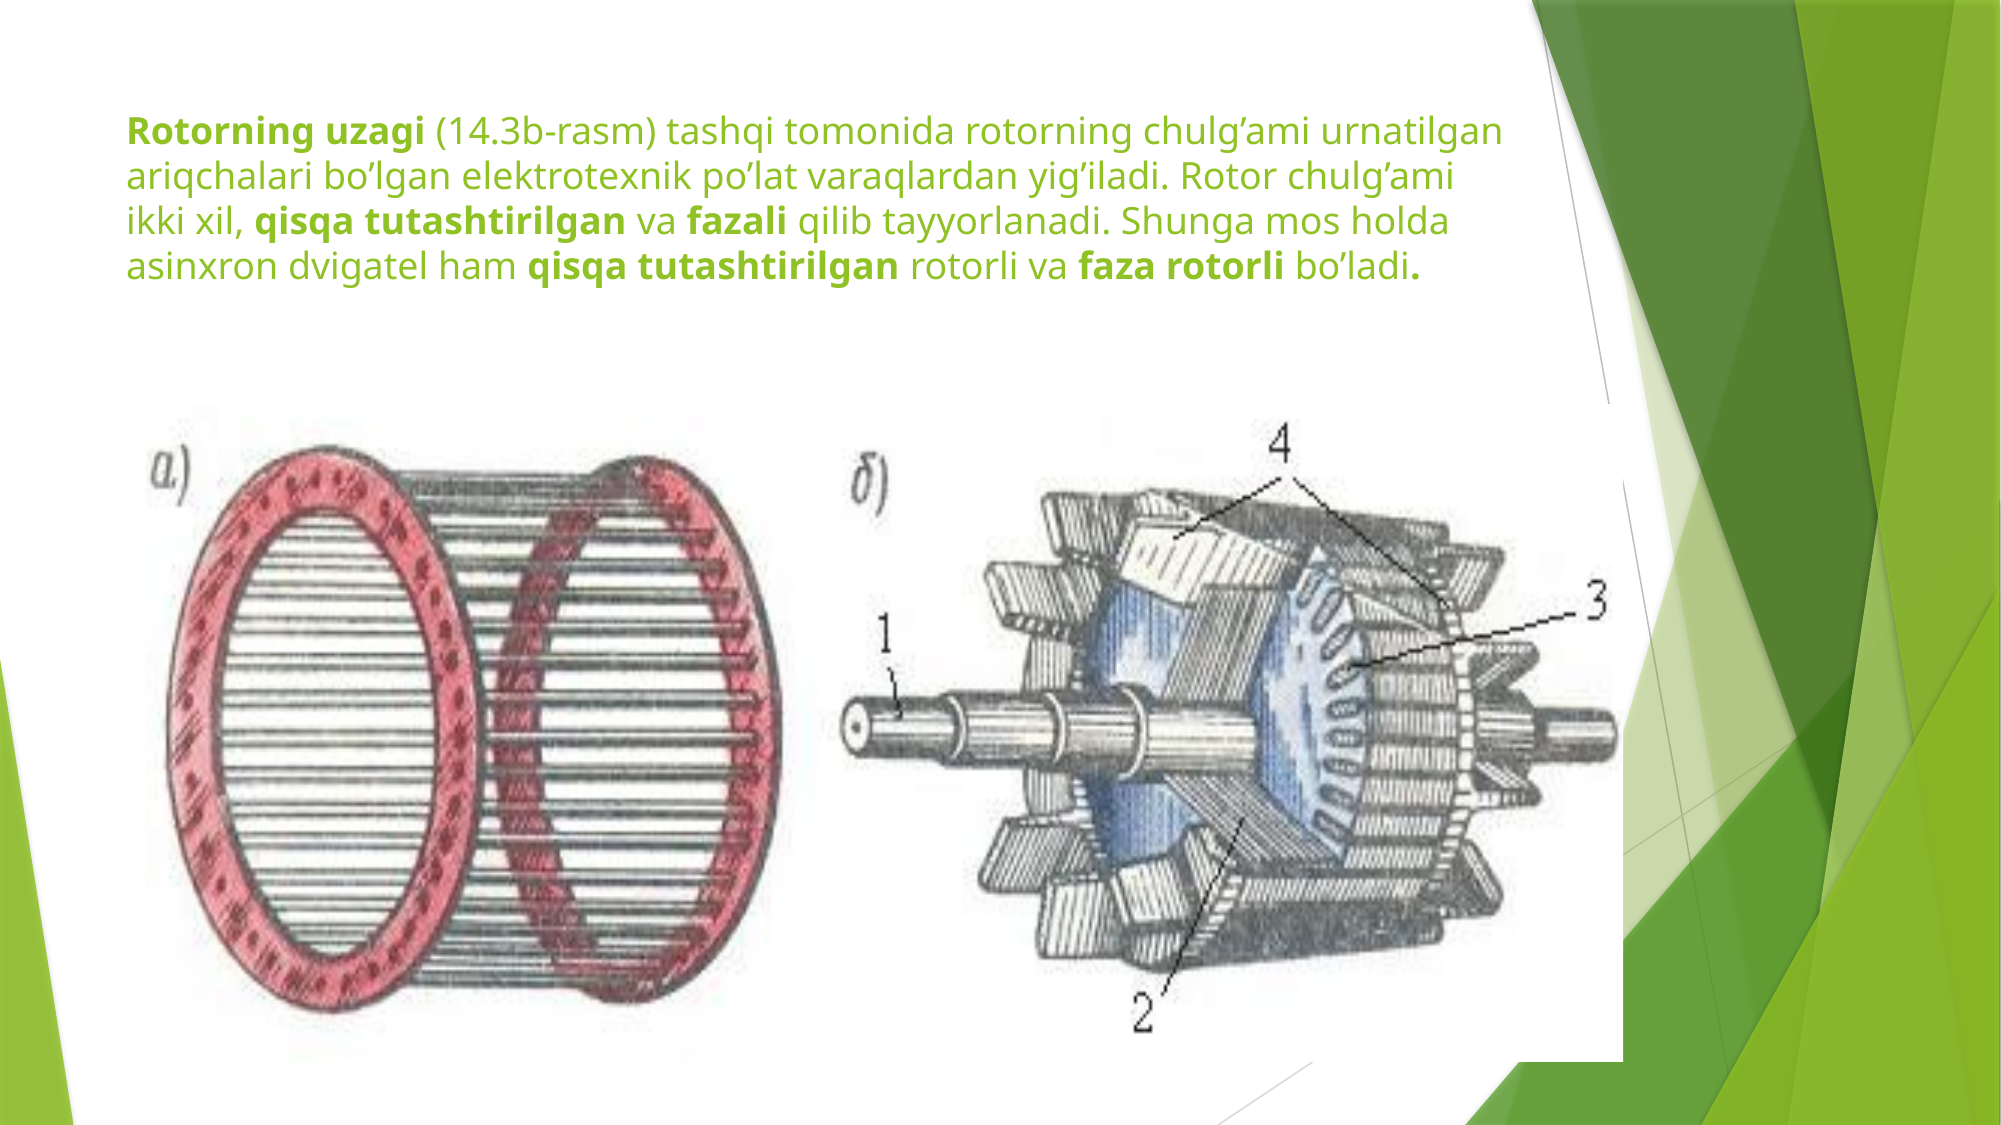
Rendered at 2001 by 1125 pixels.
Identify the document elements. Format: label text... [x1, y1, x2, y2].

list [145, 404, 1624, 1062]
title Rotorning uzagi (14.3b-rasm) tashqi tomonida rotorning chulg’ami urnatilgan ariqchalari bo’lgan elеktrotеxnik po’lat varaqlardan yig’iladi. Rotor chulg’ami ikki xil, qisqa tutashtirilgan va fazali qilib tayyorlanadi. Shunga mos holda asinxron dvigatеl ham qisqa tutashtirilgan rotorli va faza rotorli bo’ladi. [111, 99, 1522, 317]
